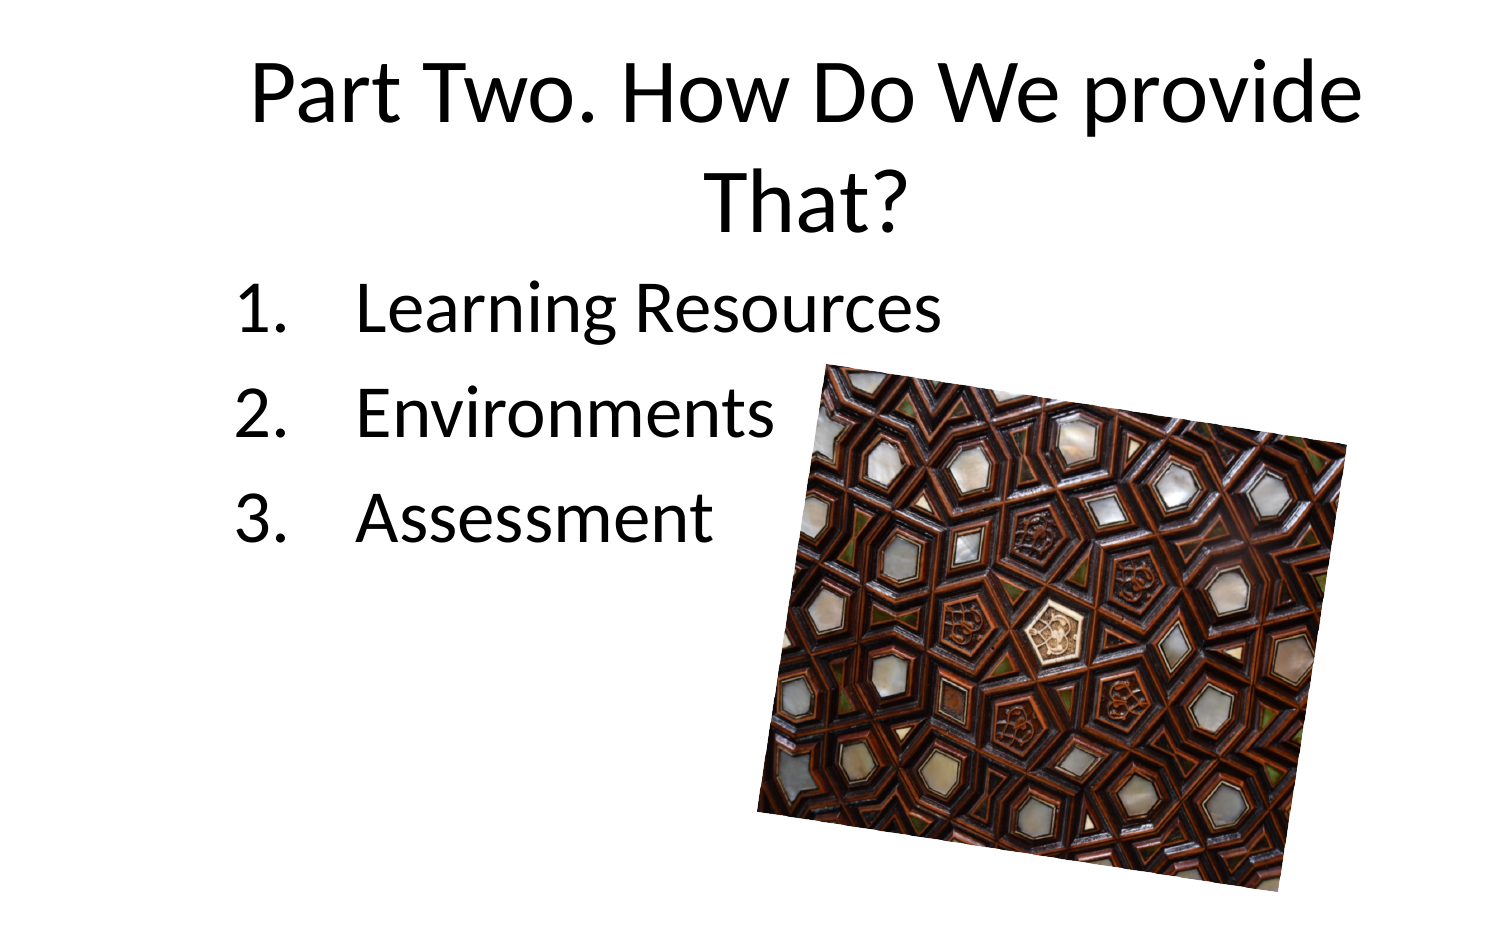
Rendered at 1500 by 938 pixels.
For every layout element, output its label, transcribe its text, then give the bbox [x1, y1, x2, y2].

title Part Two. How Do We provide That? [218, 49, 1397, 232]
list Learning Resources Environments Assessment [218, 249, 1388, 845]
picture [757, 363, 1346, 892]
